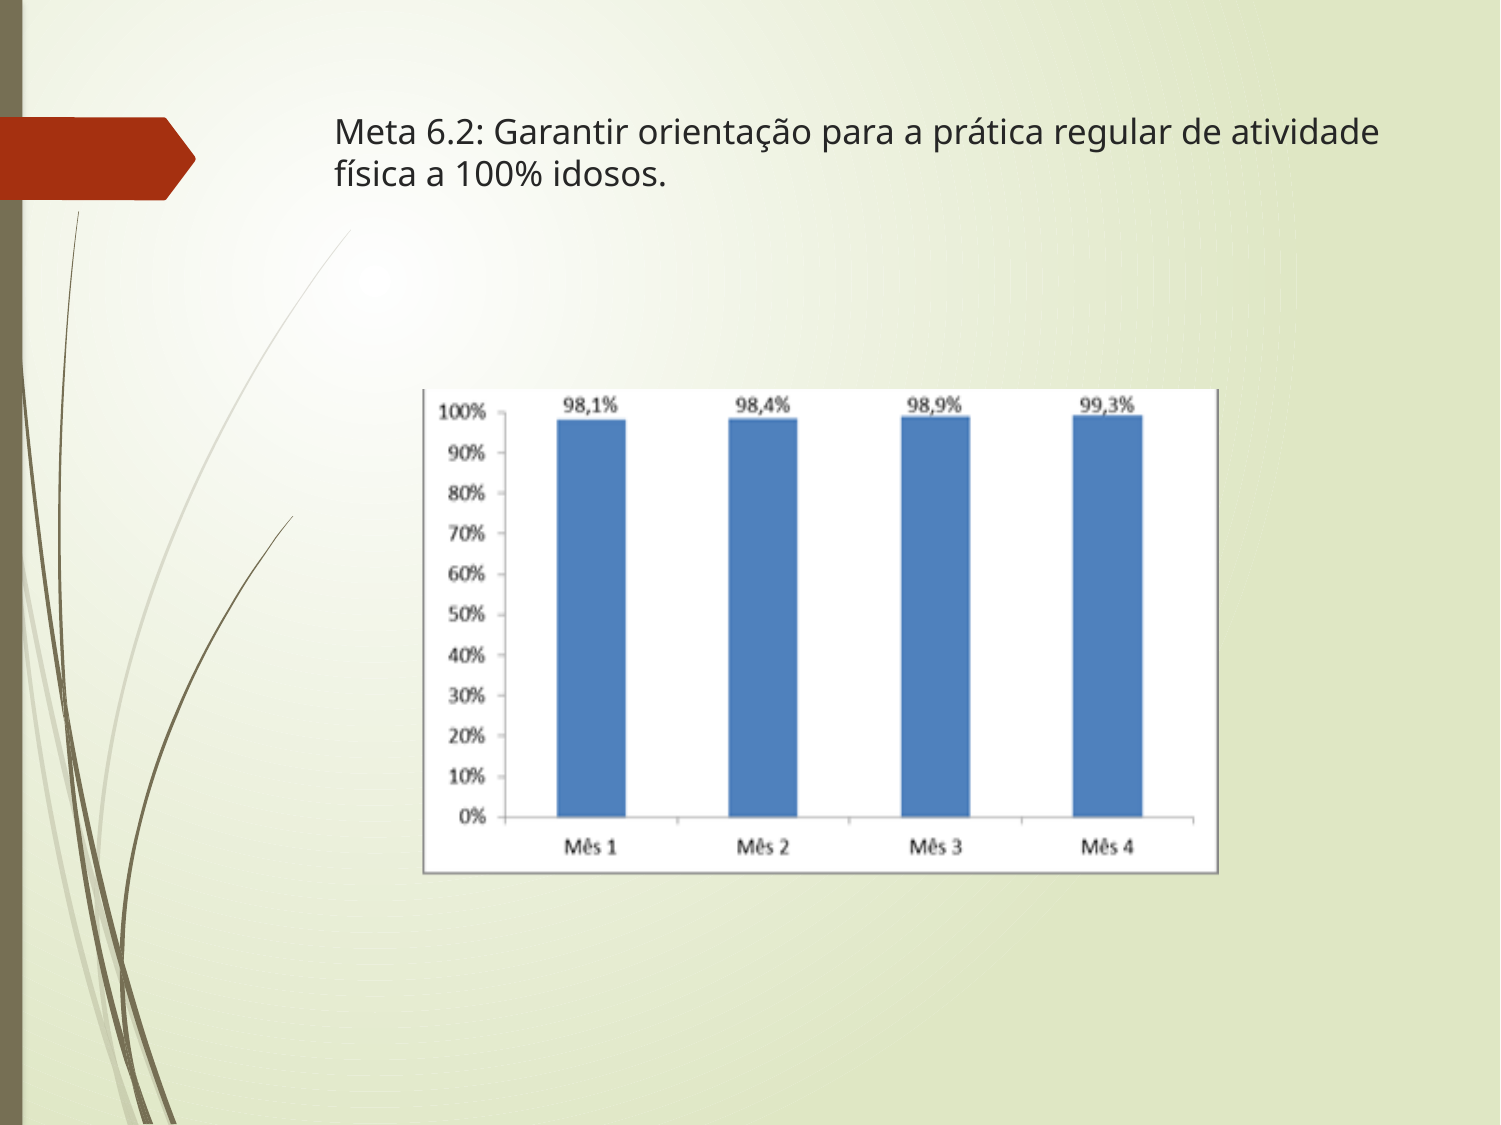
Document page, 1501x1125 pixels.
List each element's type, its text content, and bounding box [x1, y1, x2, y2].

title Meta 6.2: Garantir orientação para a prática regular de atividade física a 100% idosos. [319, 102, 1416, 313]
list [421, 389, 1220, 880]
